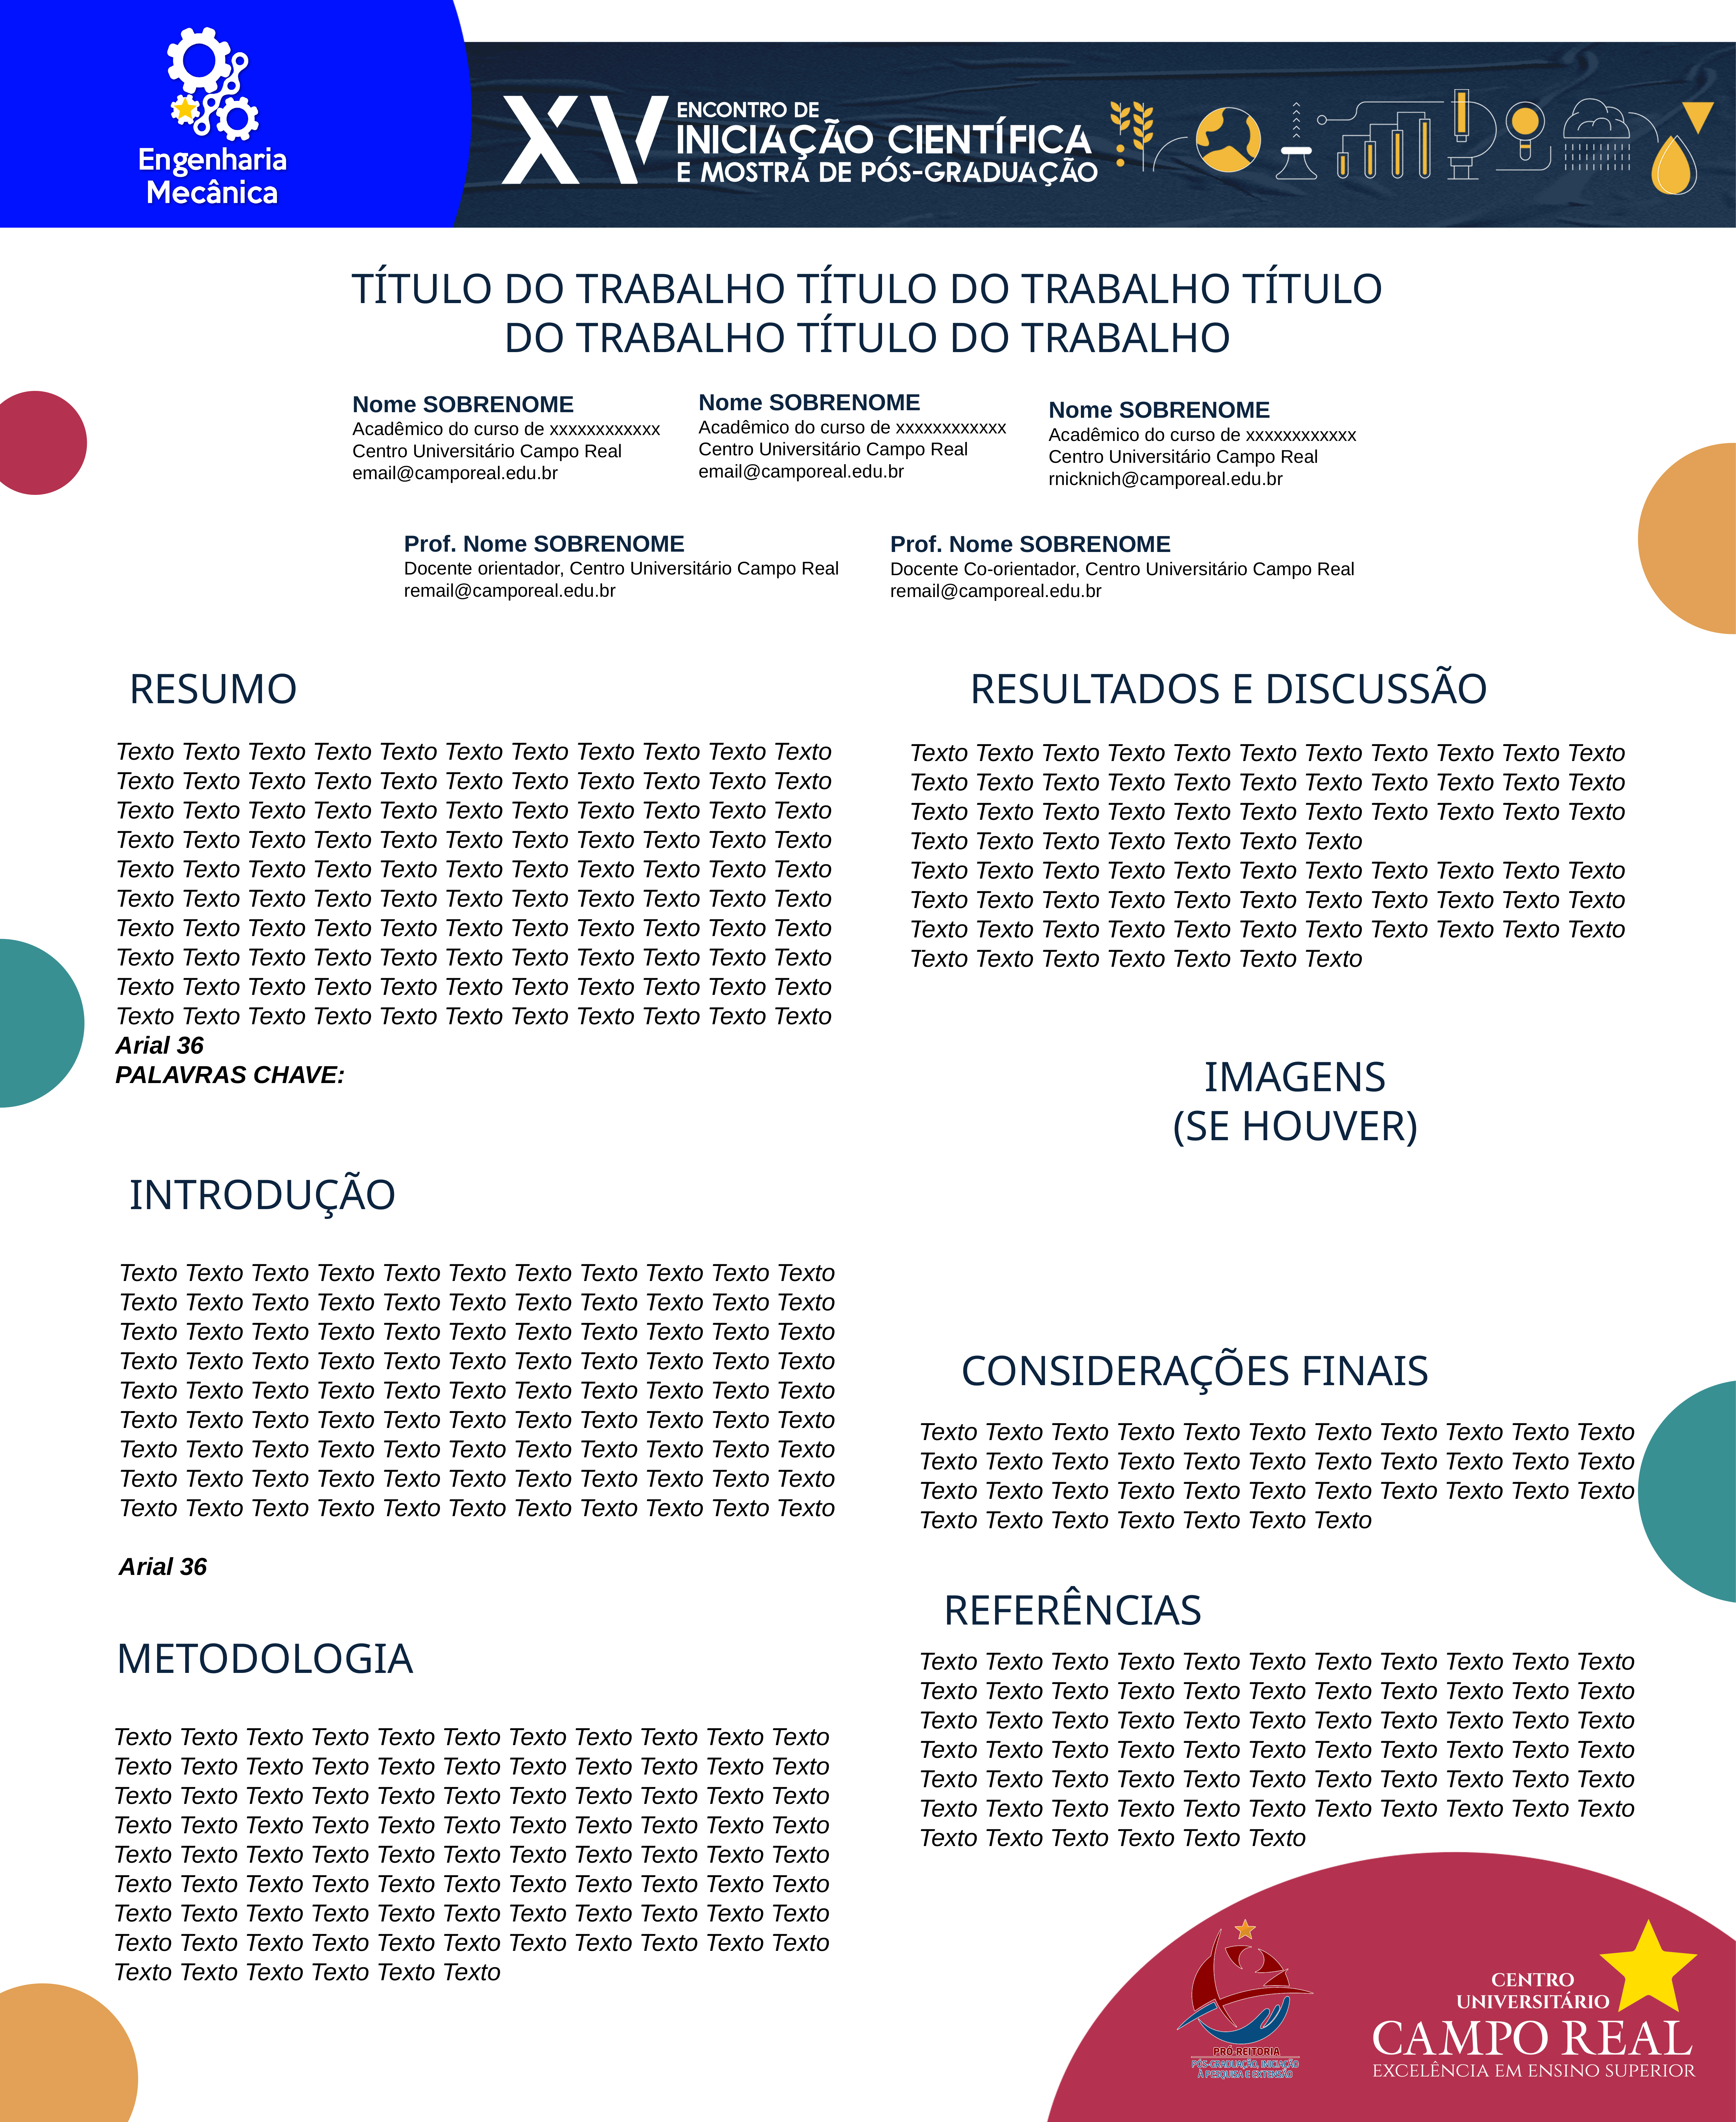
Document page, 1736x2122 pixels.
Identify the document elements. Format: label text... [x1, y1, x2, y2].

text_box Prof. Nome SOBRENOME Docente Co-orientador, Centro Universitário Campo Real remail@camporeal.edu.br [885, 526, 1401, 604]
text_box IMAGENS (SE HOUVER) [964, 998, 1627, 1347]
text_box Texto Texto Texto Texto Texto Texto Texto Texto Texto Texto Texto Texto Texto Texto Texto Texto Texto Texto Texto Texto Texto Texto Texto Texto Texto Texto Texto Texto Texto Texto Texto Texto Texto Texto Texto Texto Texto Texto Texto Texto Texto Texto Texto Texto Texto Texto Texto Texto Texto Texto Texto Texto Texto Texto Texto Texto Texto Texto Texto Texto Texto Texto Texto Texto Texto Texto Texto Texto Texto Texto Texto Texto Texto Texto Texto Texto Texto Texto Texto Texto Texto Texto Texto Texto Texto Texto Texto Texto Texto Texto Texto Texto Texto Texto [108, 1718, 839, 1988]
text_box [921, 821, 1653, 1331]
text_box CONSIDERAÇÕES FINAIS [904, 1341, 1497, 1396]
text_box Texto Texto Texto Texto Texto Texto Texto Texto Texto Texto Texto Texto Texto Texto Texto Texto Texto Texto Texto Texto Texto Texto Texto Texto Texto Texto Texto Texto Texto Texto Texto Texto Texto Texto Texto Texto Texto Texto Texto Texto Texto Texto Texto Texto Texto Texto Texto Texto Texto Texto Texto Texto Texto Texto Texto Texto Texto Texto Texto Texto Texto Texto Texto Texto Texto Texto Texto Texto Texto Texto Texto Texto Texto Texto Texto Texto Texto Texto Texto Texto [904, 734, 1687, 974]
text_box Nome SOBRENOME Acadêmico do curso de xxxxxxxxxxxx Centro Universitário Campo Real email@camporeal.edu.br [694, 385, 1056, 484]
picture [95, 0, 331, 235]
text_box Prof. Nome SOBRENOME Docente orientador, Centro Universitário Campo Real remail@camporeal.edu.br [399, 526, 915, 603]
text_box RESULTADOS E DISCUSSÃO [795, 659, 1664, 714]
text_box TÍTULO DO TRABALHO TÍTULO DO TRABALHO TÍTULO DO TRABALHO TÍTULO DO TRABALHO [321, 260, 1415, 364]
text_box RESUMO [26, 659, 401, 714]
text_box REFERÊNCIAS [891, 1581, 1255, 1636]
text_box Texto Texto Texto Texto Texto Texto Texto Texto Texto Texto Texto Texto Texto Texto Texto Texto Texto Texto Texto Texto Texto Texto Texto Texto Texto Texto Texto Texto Texto Texto Texto Texto Texto Texto Texto Texto Texto Texto Texto Texto [914, 1413, 1641, 1536]
text_box INTRODUÇÃO [76, 1166, 450, 1221]
text_box Texto Texto Texto Texto Texto Texto Texto Texto Texto Texto Texto Texto Texto Texto Texto Texto Texto Texto Texto Texto Texto Texto Texto Texto Texto Texto Texto Texto Texto Texto Texto Texto Texto Texto Texto Texto Texto Texto Texto Texto Texto Texto Texto Texto Texto Texto Texto Texto Texto Texto Texto Texto Texto Texto Texto Texto Texto Texto Texto Texto Texto Texto Texto Texto Texto Texto Texto Texto Texto Texto Texto Texto Texto Texto Texto Texto Texto Texto Texto Texto Texto Texto Texto Texto Texto Texto Texto Texto Texto Texto Texto Texto Texto Texto Texto Texto Texto Texto Texto Texto Texto Texto Texto Texto Texto Texto Texto Texto Texto Texto Arial 36 PALAVRAS CHAVE: [111, 733, 865, 1091]
text_box METODOLOGIA [111, 1629, 718, 1684]
text_box Texto Texto Texto Texto Texto Texto Texto Texto Texto Texto Texto Texto Texto Texto Texto Texto Texto Texto Texto Texto Texto Texto Texto Texto Texto Texto Texto Texto Texto Texto Texto Texto Texto Texto Texto Texto Texto Texto Texto Texto Texto Texto Texto Texto Texto Texto Texto Texto Texto Texto Texto Texto Texto Texto Texto Texto Texto Texto Texto Texto Texto Texto Texto Texto Texto Texto Texto Texto Texto Texto Texto Texto [914, 1643, 1645, 1854]
text_box Texto Texto Texto Texto Texto Texto Texto Texto Texto Texto Texto Texto Texto Texto Texto Texto Texto Texto Texto Texto Texto Texto Texto Texto Texto Texto Texto Texto Texto Texto Texto Texto Texto Texto Texto Texto Texto Texto Texto Texto Texto Texto Texto Texto Texto Texto Texto Texto Texto Texto Texto Texto Texto Texto Texto Texto Texto Texto Texto Texto Texto Texto Texto Texto Texto Texto Texto Texto Texto Texto Texto Texto Texto Texto Texto Texto Texto Texto Texto Texto Texto Texto Texto Texto Texto Texto Texto Texto Texto Texto Texto Texto Texto Texto Texto Texto Texto Texto Texto Arial 36 [114, 1254, 868, 1582]
text_box Nome SOBRENOME Acadêmico do curso de xxxxxxxxxxxx Centro Universitário Campo Real rnicknich@camporeal.edu.br [1044, 392, 1406, 491]
text_box Nome SOBRENOME Acadêmico do curso de xxxxxxxxxxxx Centro Universitário Campo Real email@camporeal.edu.br [347, 387, 710, 486]
